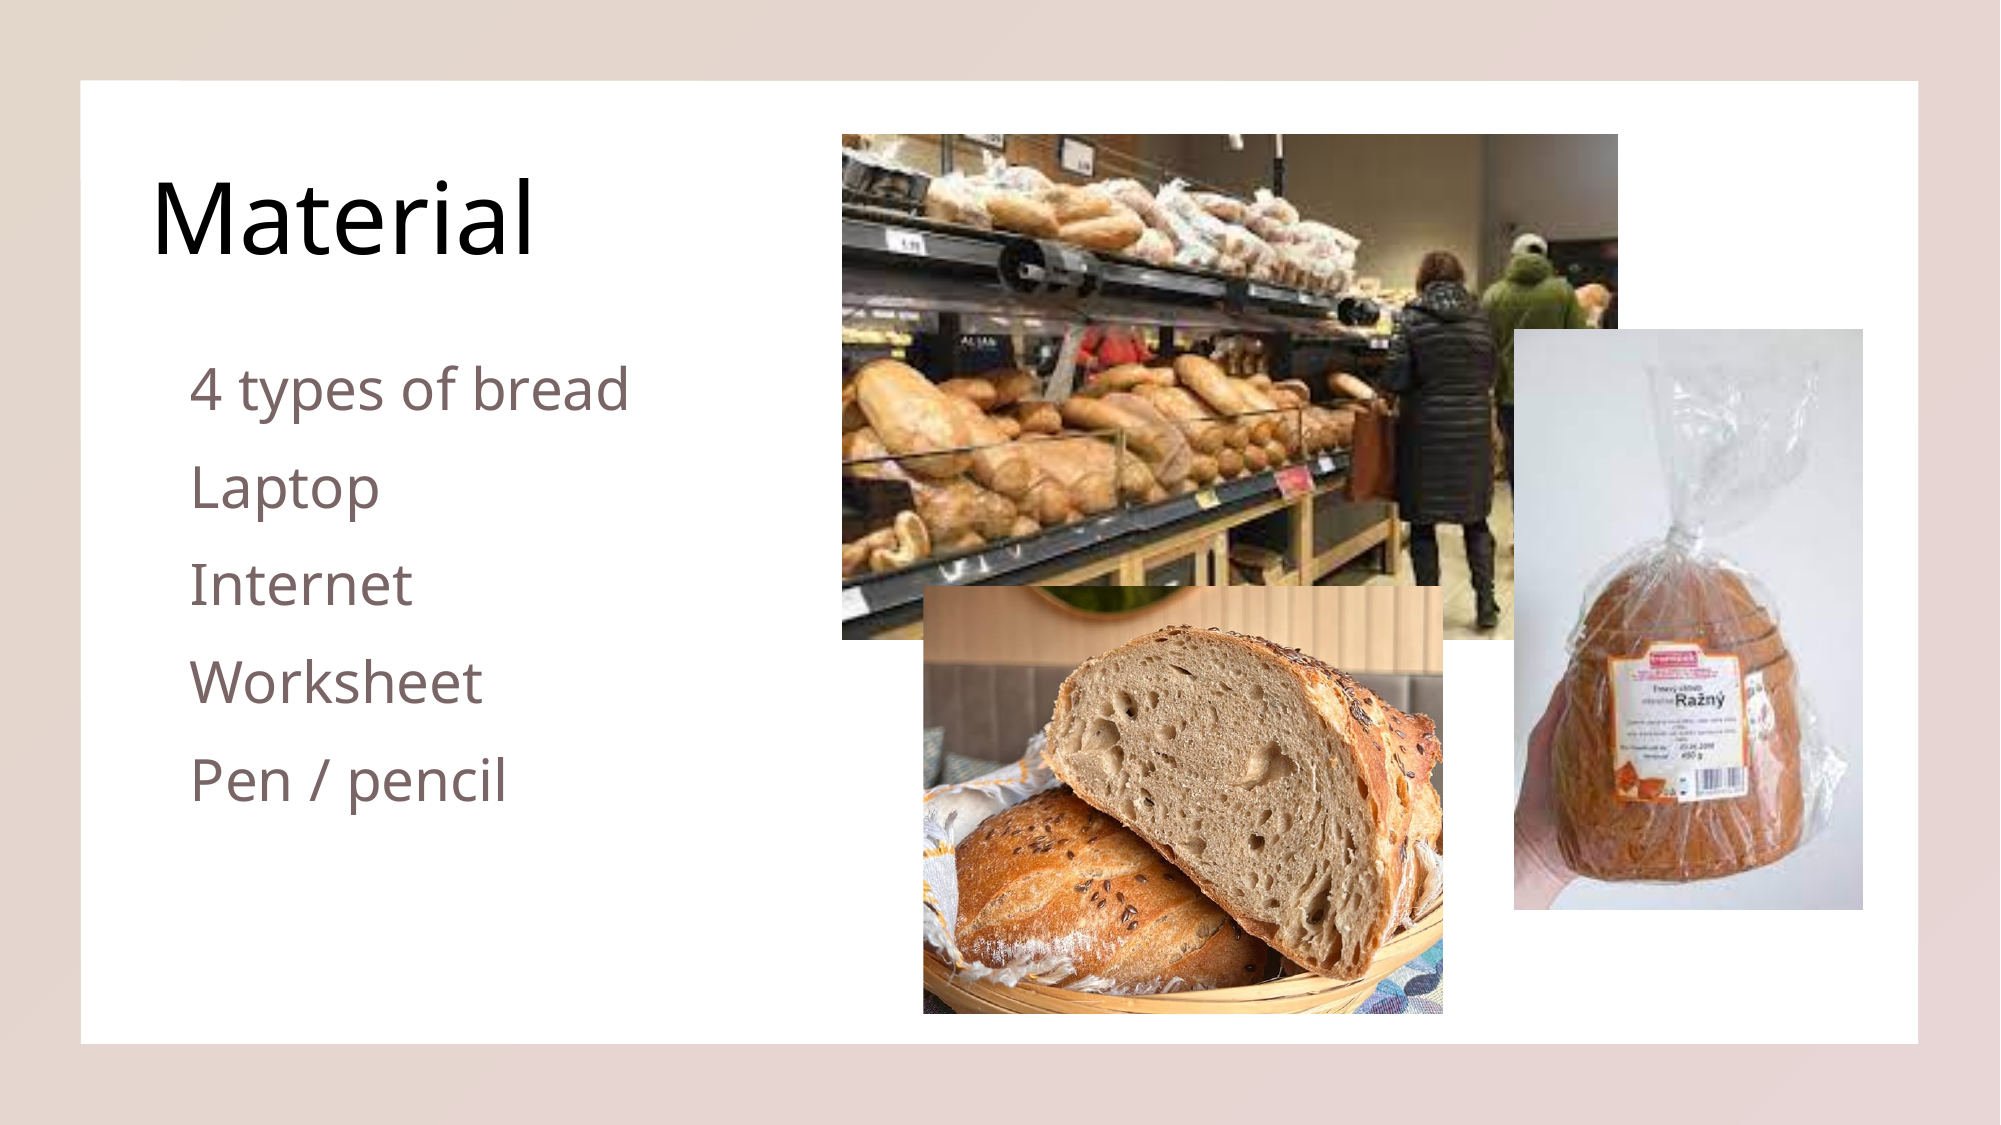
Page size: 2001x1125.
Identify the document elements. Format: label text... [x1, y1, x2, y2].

picture [842, 134, 1863, 1014]
title Material [134, 113, 1860, 331]
list 4 types of bread Laptop Internet Worksheet Pen / pencil [137, 337, 923, 1014]
